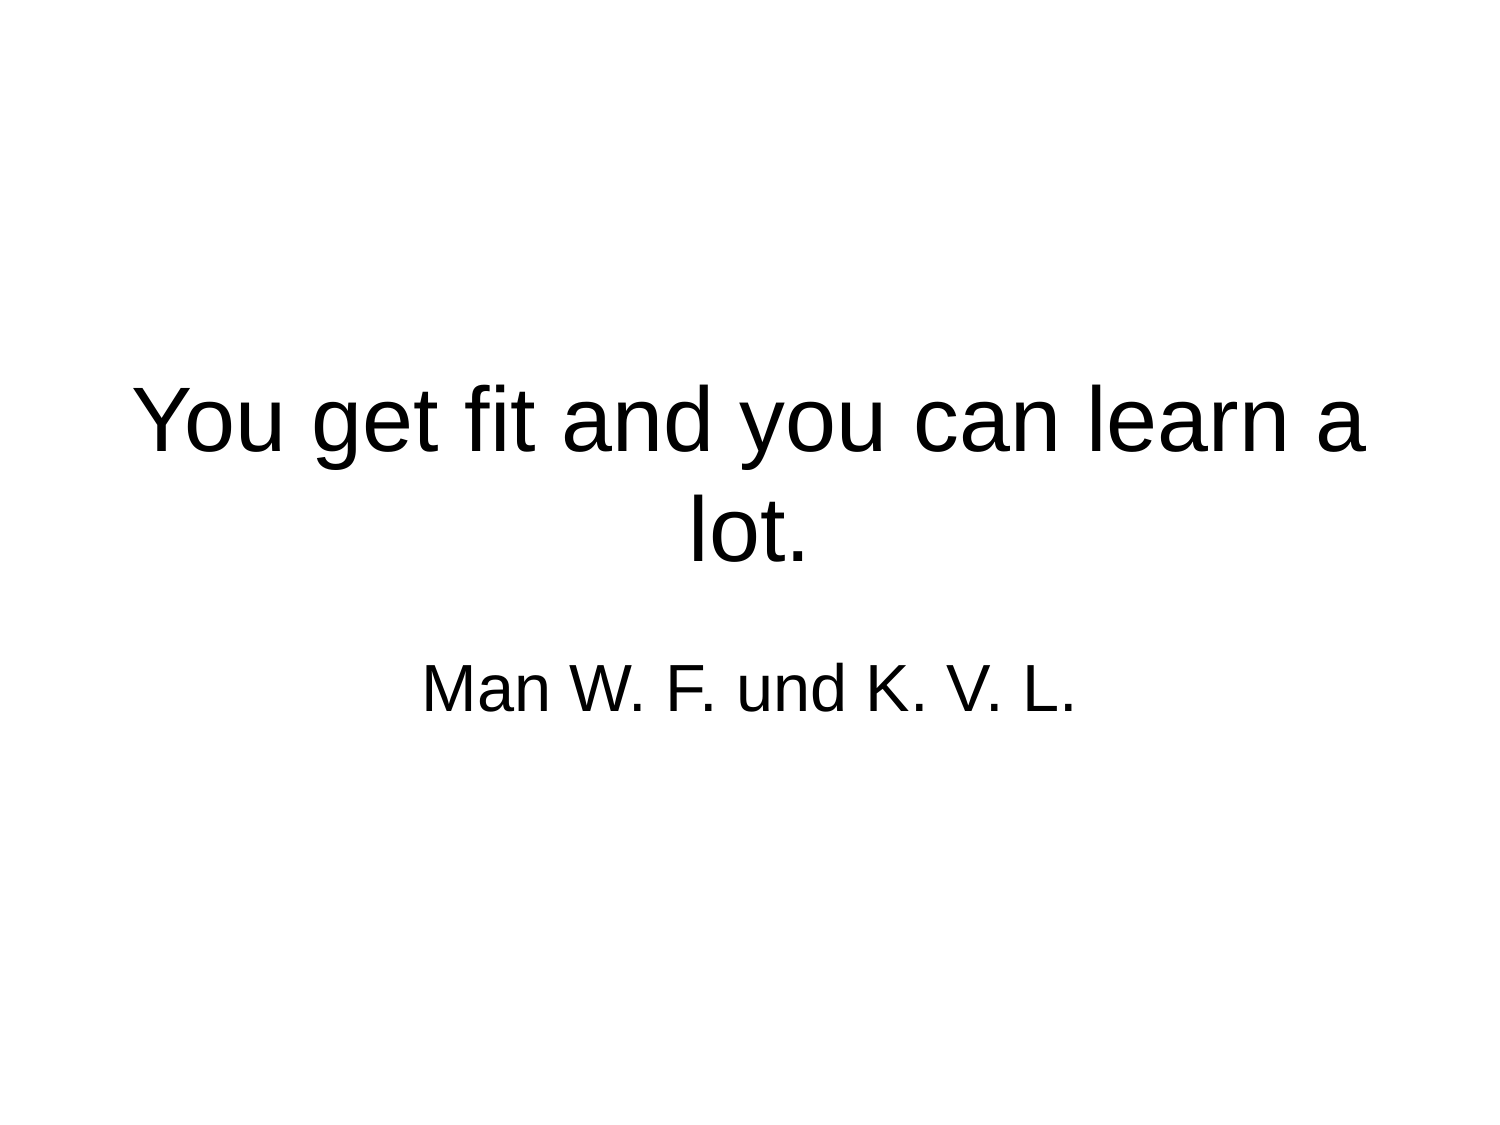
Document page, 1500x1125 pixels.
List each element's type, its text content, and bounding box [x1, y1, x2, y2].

title You get fit and you can learn a lot. [112, 349, 1388, 591]
subtitle Man W. F. und K. V. L. [224, 637, 1276, 926]
